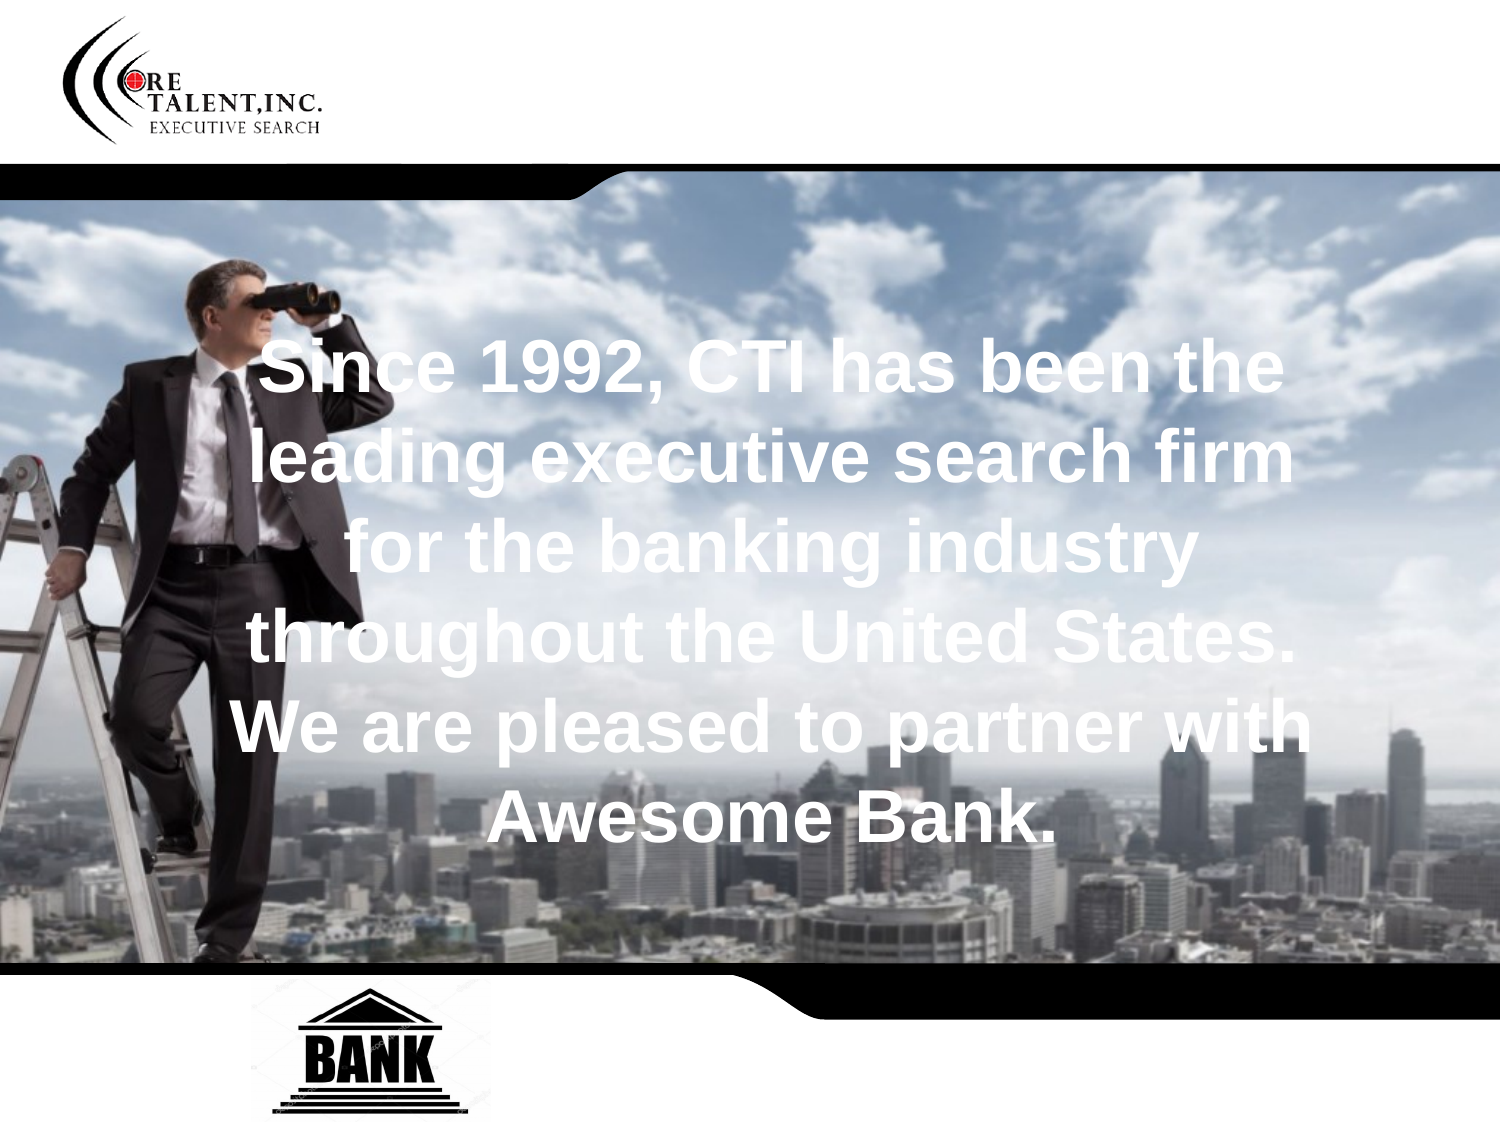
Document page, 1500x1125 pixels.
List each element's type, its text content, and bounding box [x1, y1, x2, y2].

picture [0, 172, 1500, 963]
title Since 1992, CTI has been the leading executive search firm for the banking industry throughout the United States. We are pleased to partner with Awesome Bank. [140, 320, 1360, 855]
picture [250, 979, 491, 1123]
picture [58, 10, 322, 150]
